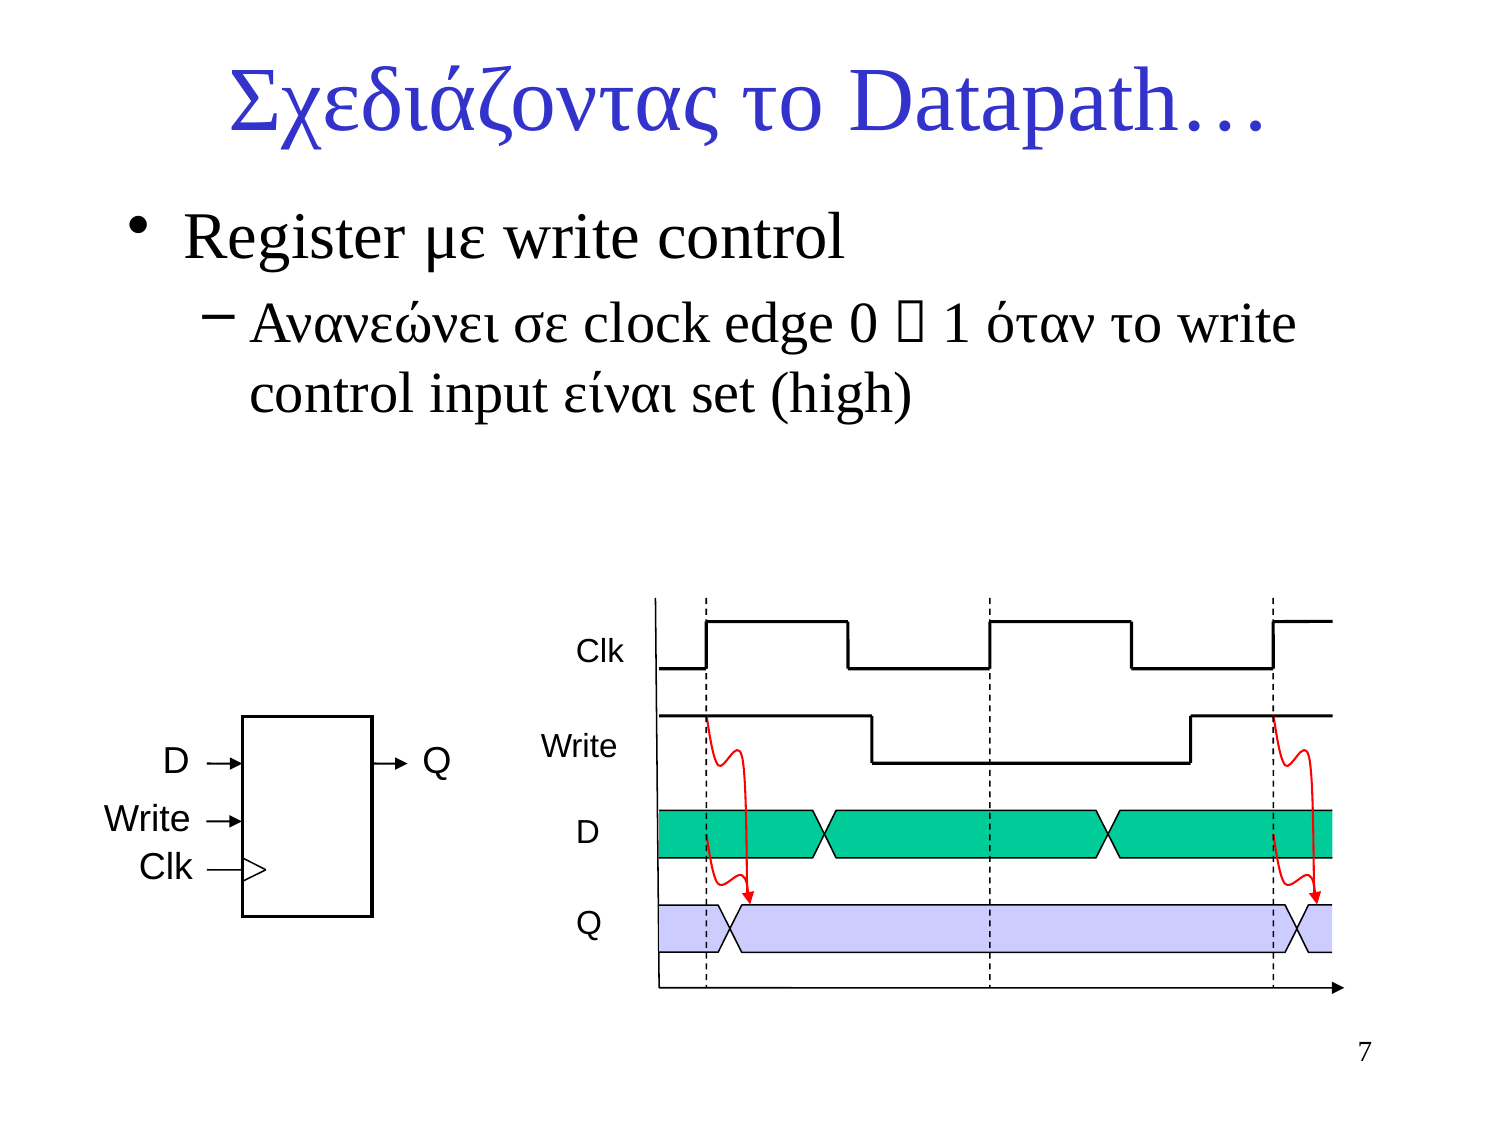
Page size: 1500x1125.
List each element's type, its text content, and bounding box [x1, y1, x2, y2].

list Register με write control Ανανεώνει σε clock edge 0  1 όταν το write control input είναι set (high) [112, 184, 1469, 450]
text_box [88, 715, 468, 918]
slide_number 7 [1074, 1024, 1388, 1101]
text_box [525, 597, 1345, 988]
title Σχεδιάζοντας το Datapath… [112, 0, 1388, 184]
